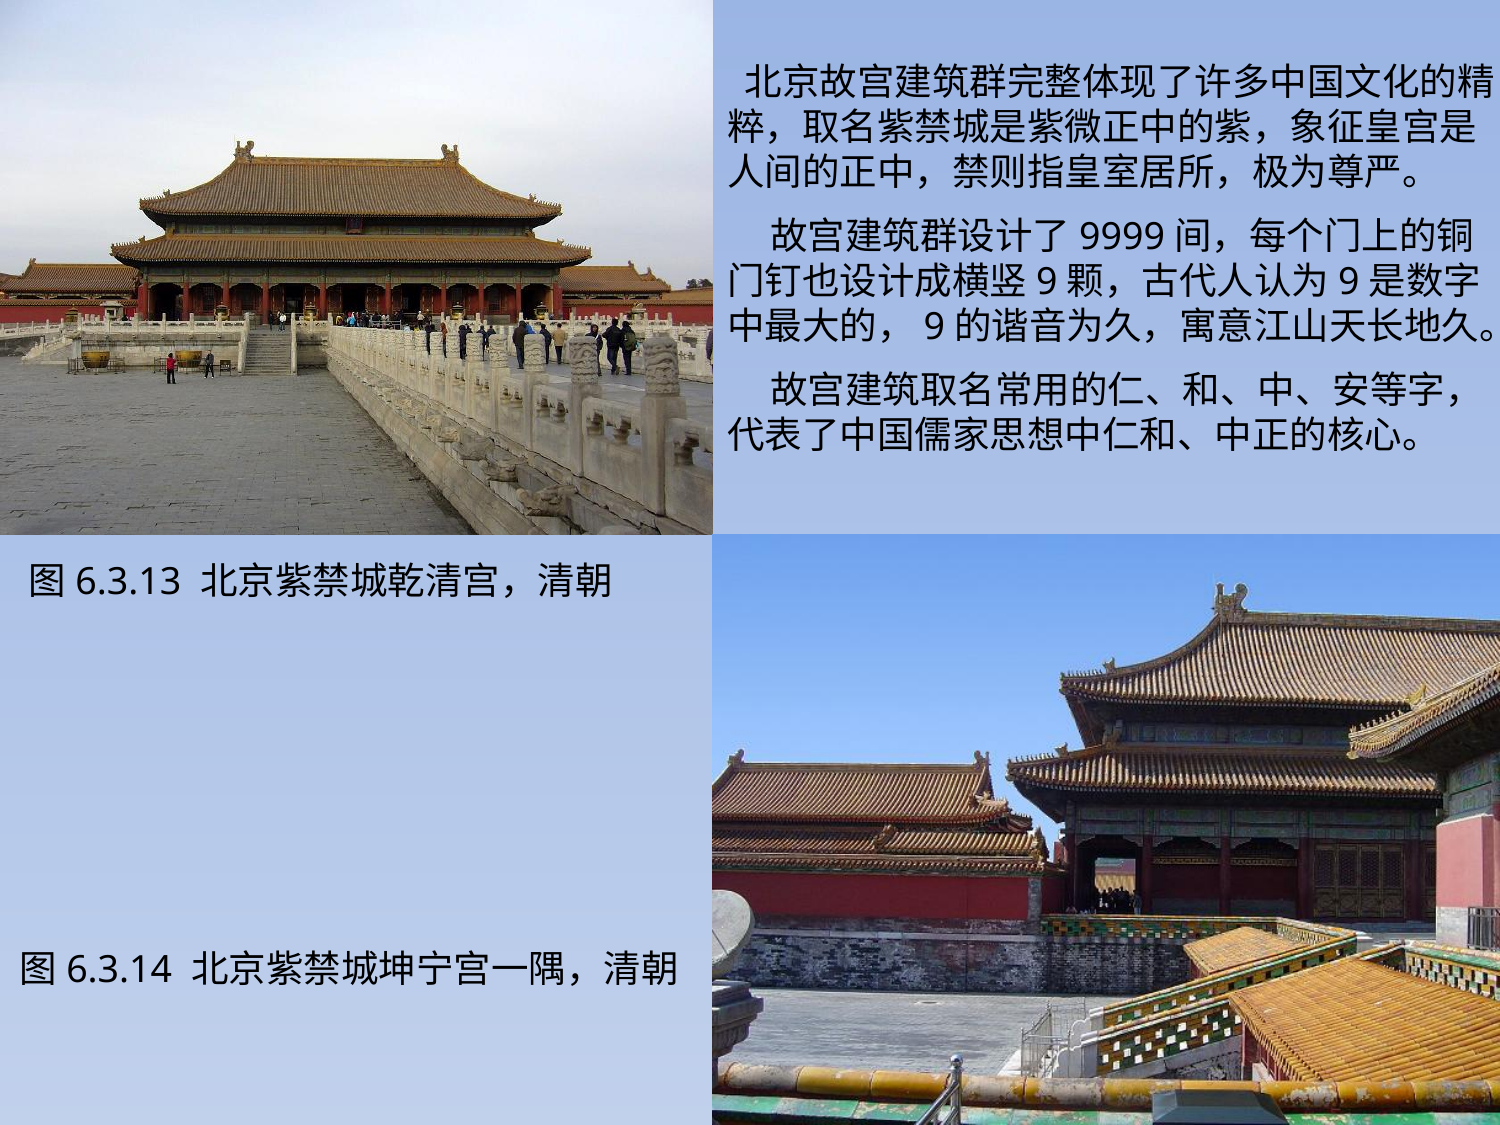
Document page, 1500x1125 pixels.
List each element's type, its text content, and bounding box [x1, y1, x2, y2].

text_box 北京故宫建筑群完整体现了许多中国文化的精粹，取名紫禁城是紫微正中的紫，象征皇宫是人间的正中，禁则指皇室居所，极为尊严。 故宫建筑群设计了9999间，每个门上的铜门钉也设计成横竖9颗，古代人认为9是数字中最大的，9的谐音为久，寓意江山天长地久。 故宫建筑取名常用的仁、和、中、安等字，代表了中国儒家思想中仁和、中正的核心。 [716, 50, 1500, 463]
text_box 图6.3.13 北京紫禁城乾清宫，清朝 [0, 549, 650, 610]
picture [0, 0, 1500, 1125]
text_box 图6.3.14 北京紫禁城坤宁宫一隅，清朝 [0, 937, 707, 998]
